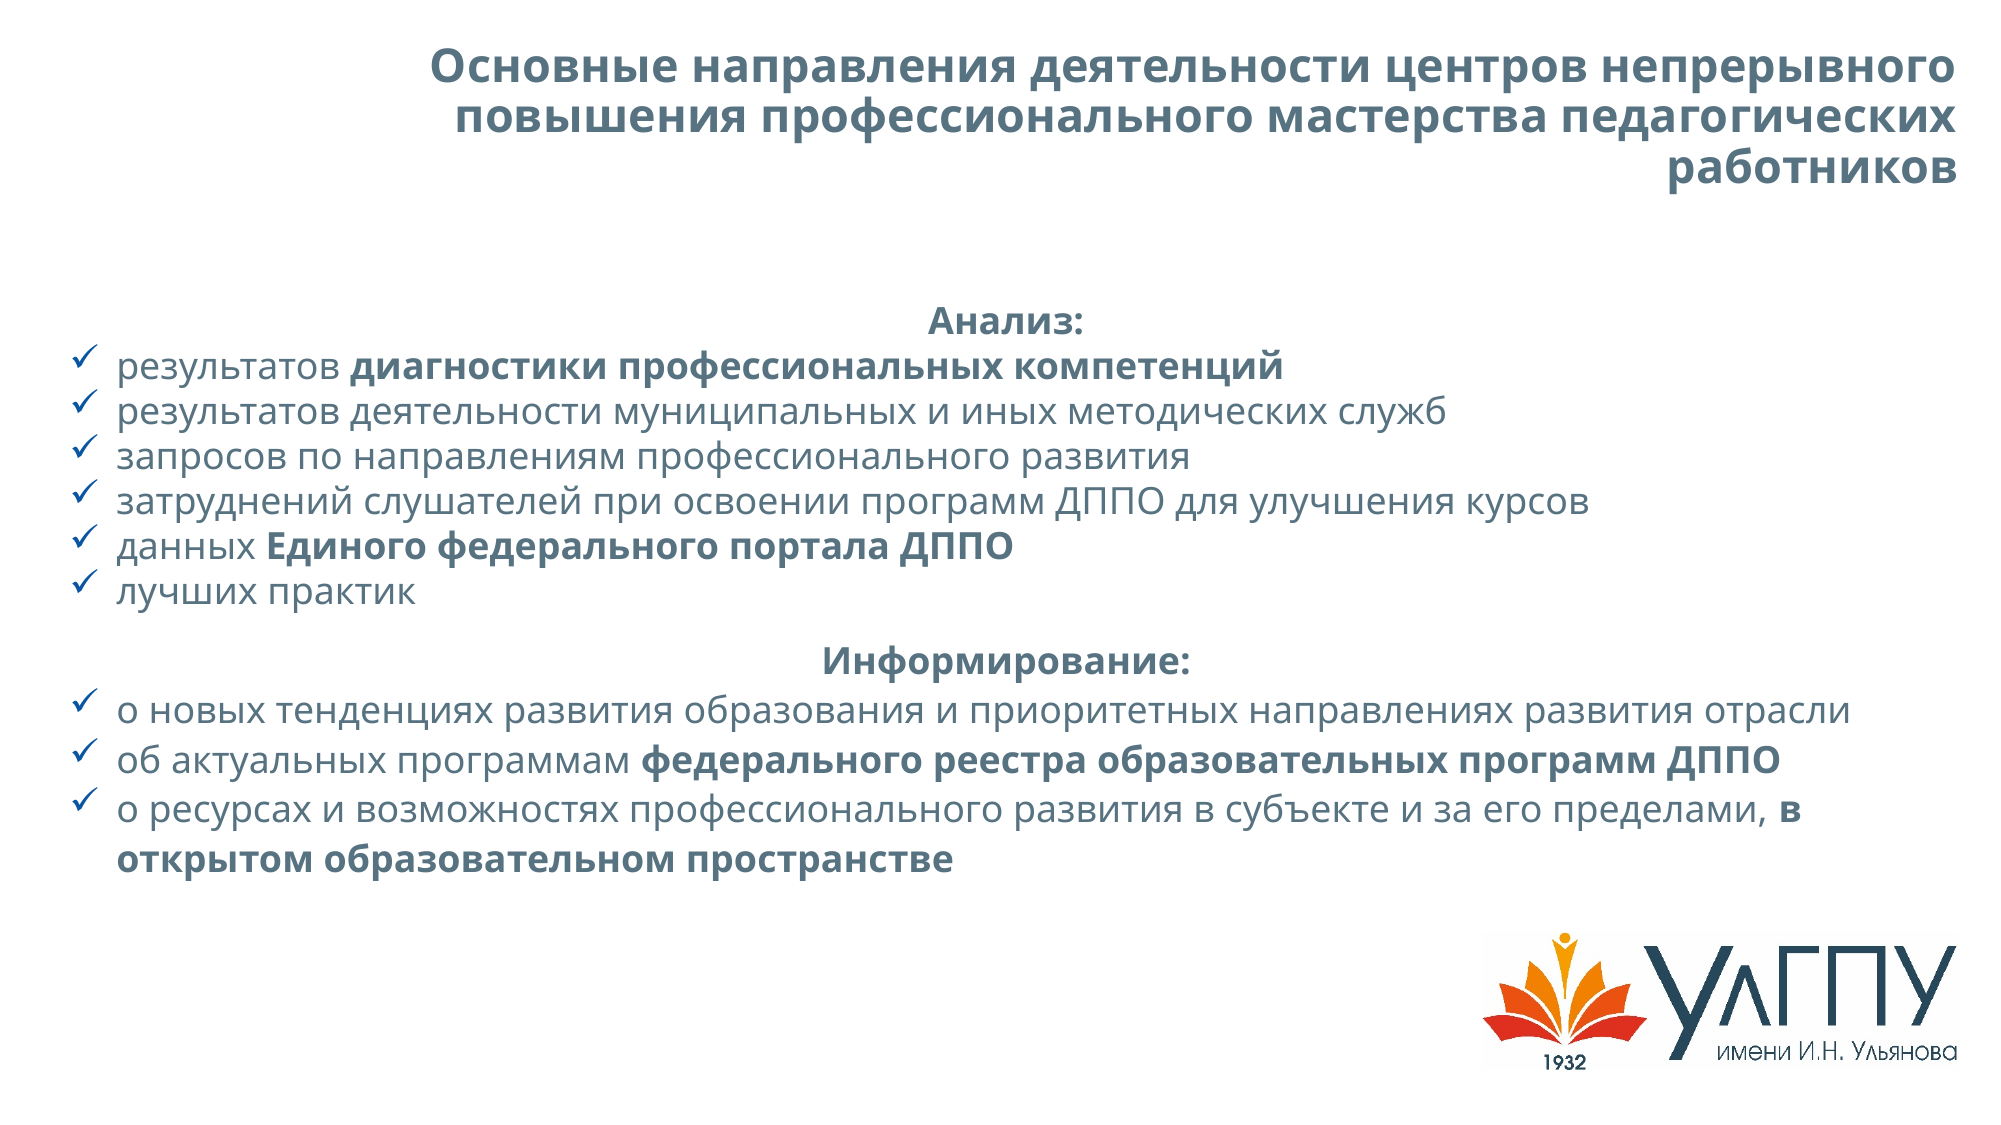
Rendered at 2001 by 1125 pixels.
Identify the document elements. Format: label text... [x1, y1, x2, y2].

picture [1482, 931, 1959, 1070]
text_box Анализ: результатов диагностики профессиональных компетенций результатов деятельности муниципальных и иных методических служб запросов по направлениям профессионального развития затруднений слушателей при освоении программ ДППО для улучшения курсов данных Единого федерального портала ДППО лучших практик Информирование: о новых тенденциях развития образования и приоритетных направлениях развития отрасли об актуальных программам федерального реестра образовательных программ ДППО о ресурсах и возможностях профессионального развития в субъекте и за его пределами, в открытом образовательном пространстве [54, 289, 1959, 888]
title Основные направления деятельности центров непрерывного повышения профессионального мастерства педагогических работников [249, 34, 1974, 252]
